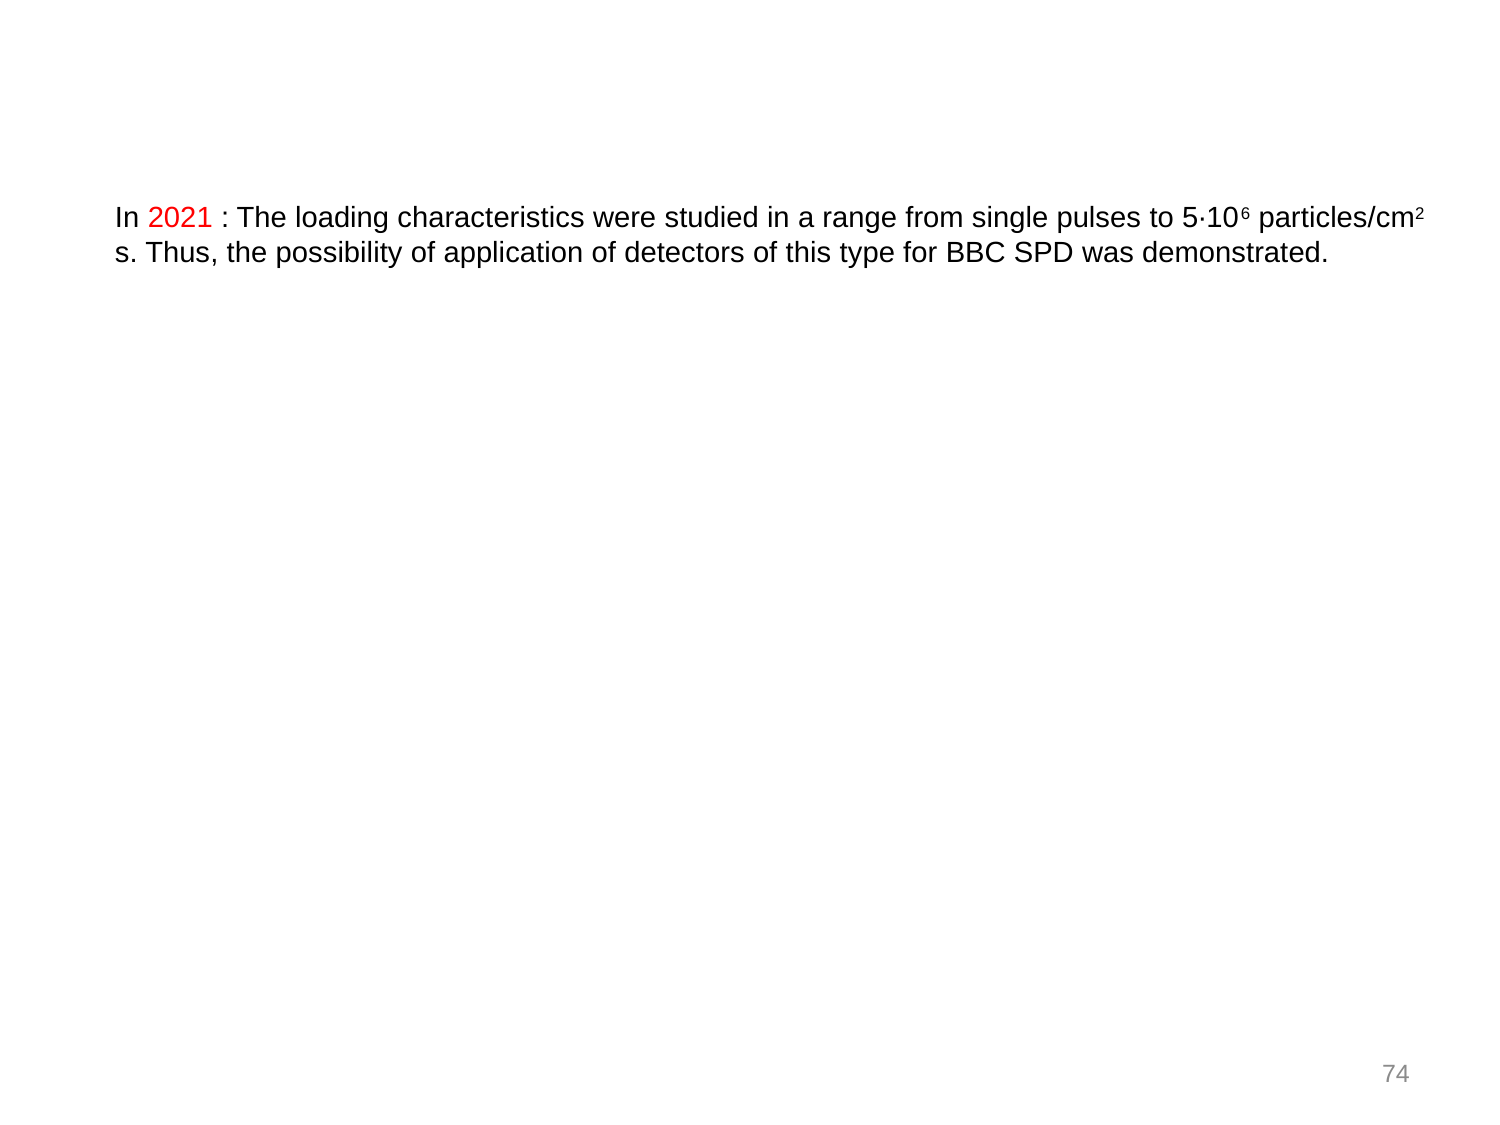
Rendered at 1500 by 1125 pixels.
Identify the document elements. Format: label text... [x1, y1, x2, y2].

text_box In 2021 : The loading characteristics were studied in a range from single pulses to 5∙106 particles/cm2 s. Thus, the possibility of application of detectors of this type for BBC SPD was demonstrated. [100, 191, 1459, 311]
slide_number 74 [1074, 1042, 1425, 1103]
